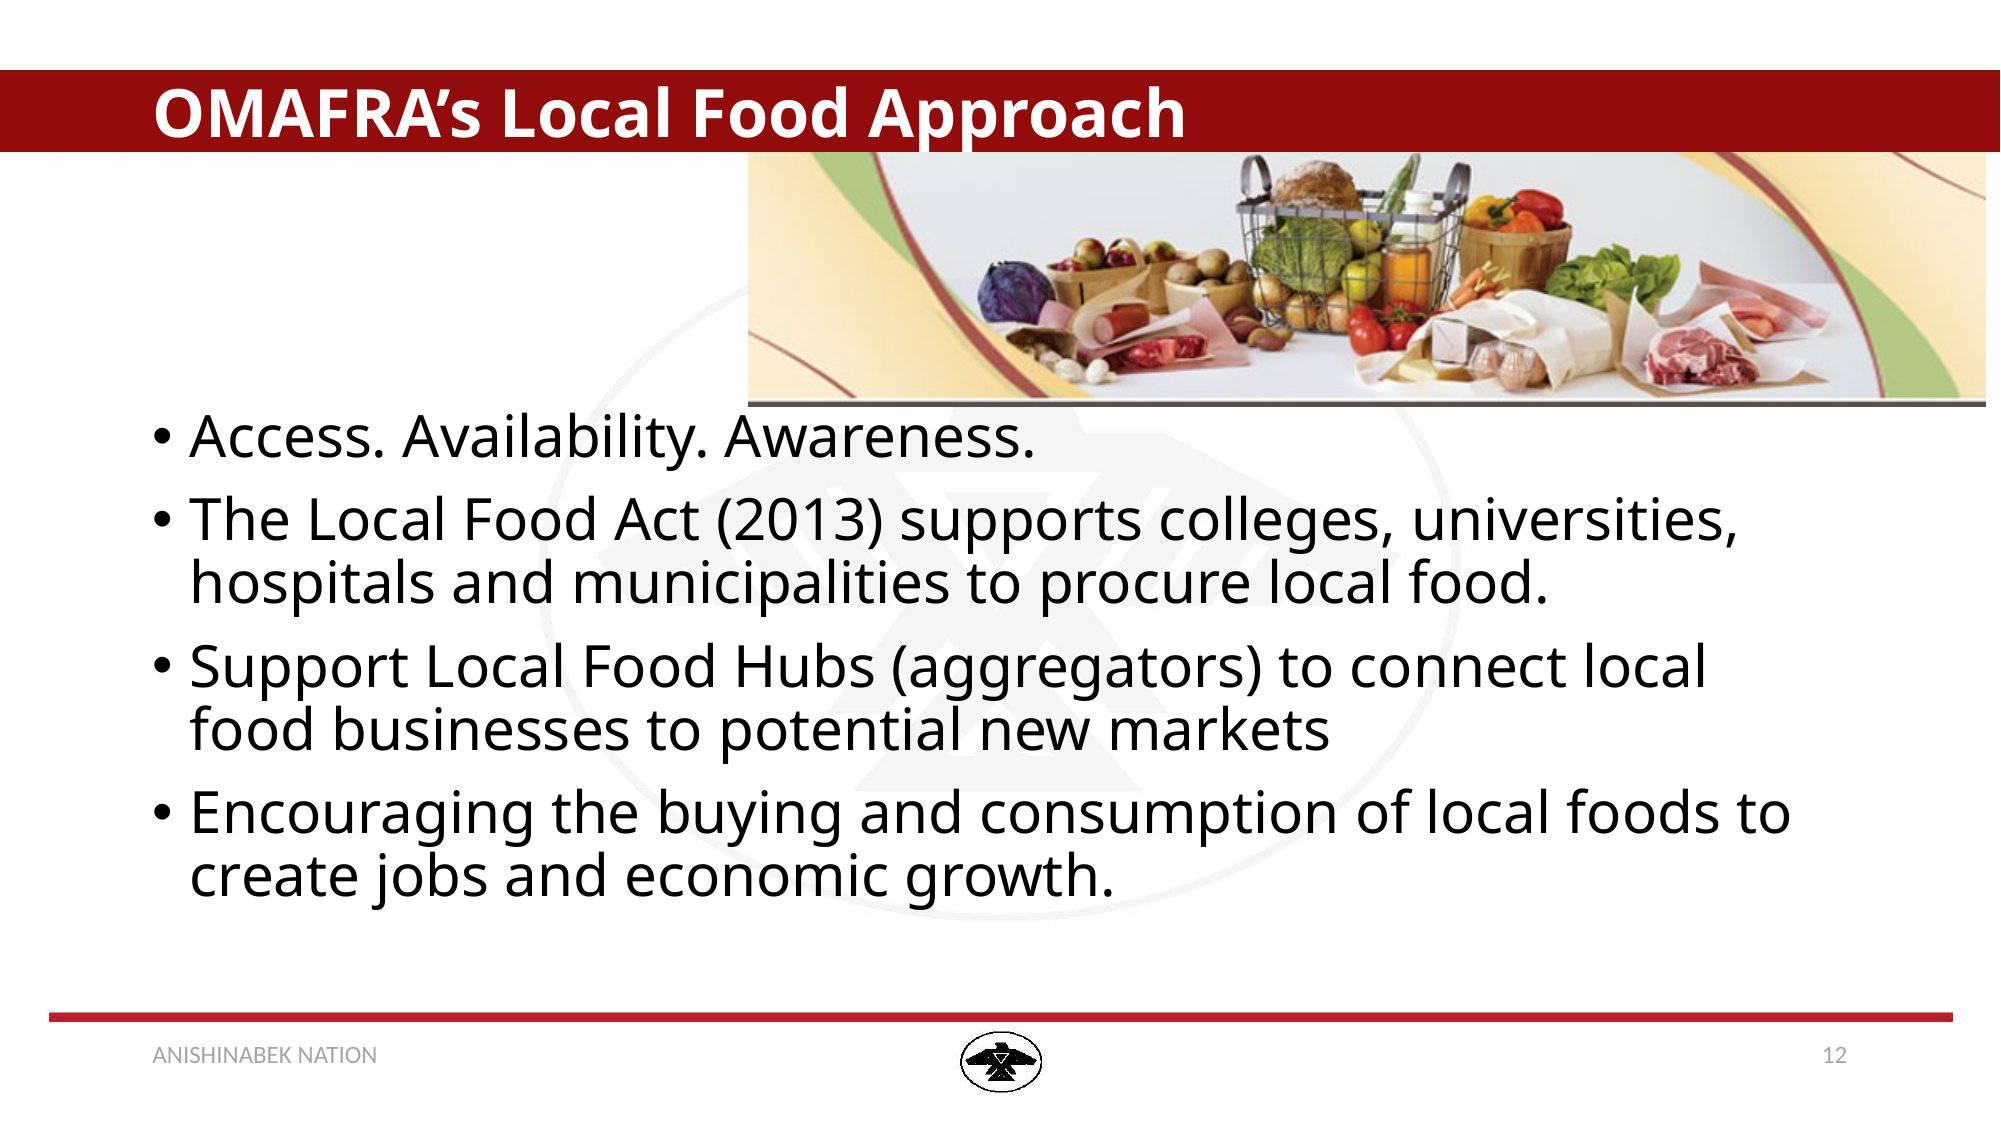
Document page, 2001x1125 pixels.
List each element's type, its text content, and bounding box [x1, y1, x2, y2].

list Access. Availability. Awareness. The Local Food Act (2013) supports colleges, universities, hospitals and municipalities to procure local food. Support Local Food Hubs (aggregators) to connect local food businesses to potential new markets Encouraging the buying and consumption of local foods to create jobs and economic growth. [137, 224, 1863, 1014]
picture [0, 0, 2000, 1125]
footer ANISHINABEK NATION [137, 1023, 845, 1084]
slide_number 12 [1412, 1023, 1863, 1084]
title OMAFRA’s Local Food Approach [137, 7, 1863, 224]
